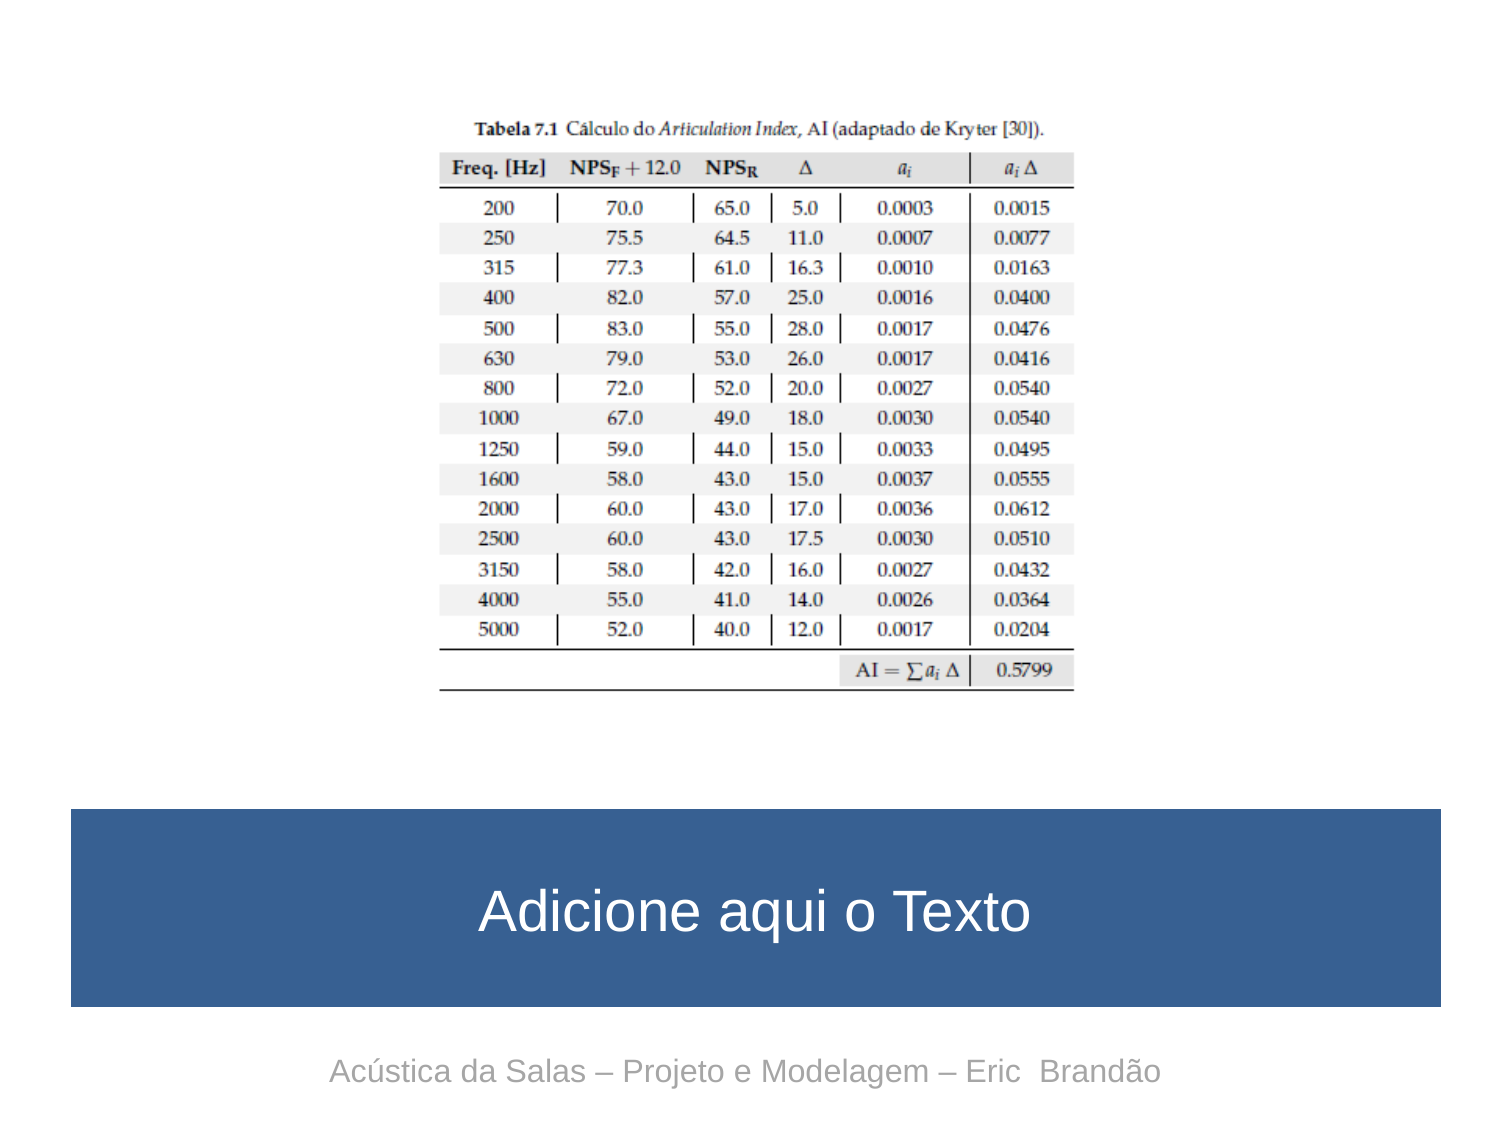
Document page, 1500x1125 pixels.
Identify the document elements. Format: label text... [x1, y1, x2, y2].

picture [406, 101, 1094, 699]
text_box Adicione aqui o Texto [70, 808, 1442, 1008]
footer Acústica da Salas – Projeto e Modelagem – Eric Brandão [0, 1042, 1500, 1103]
